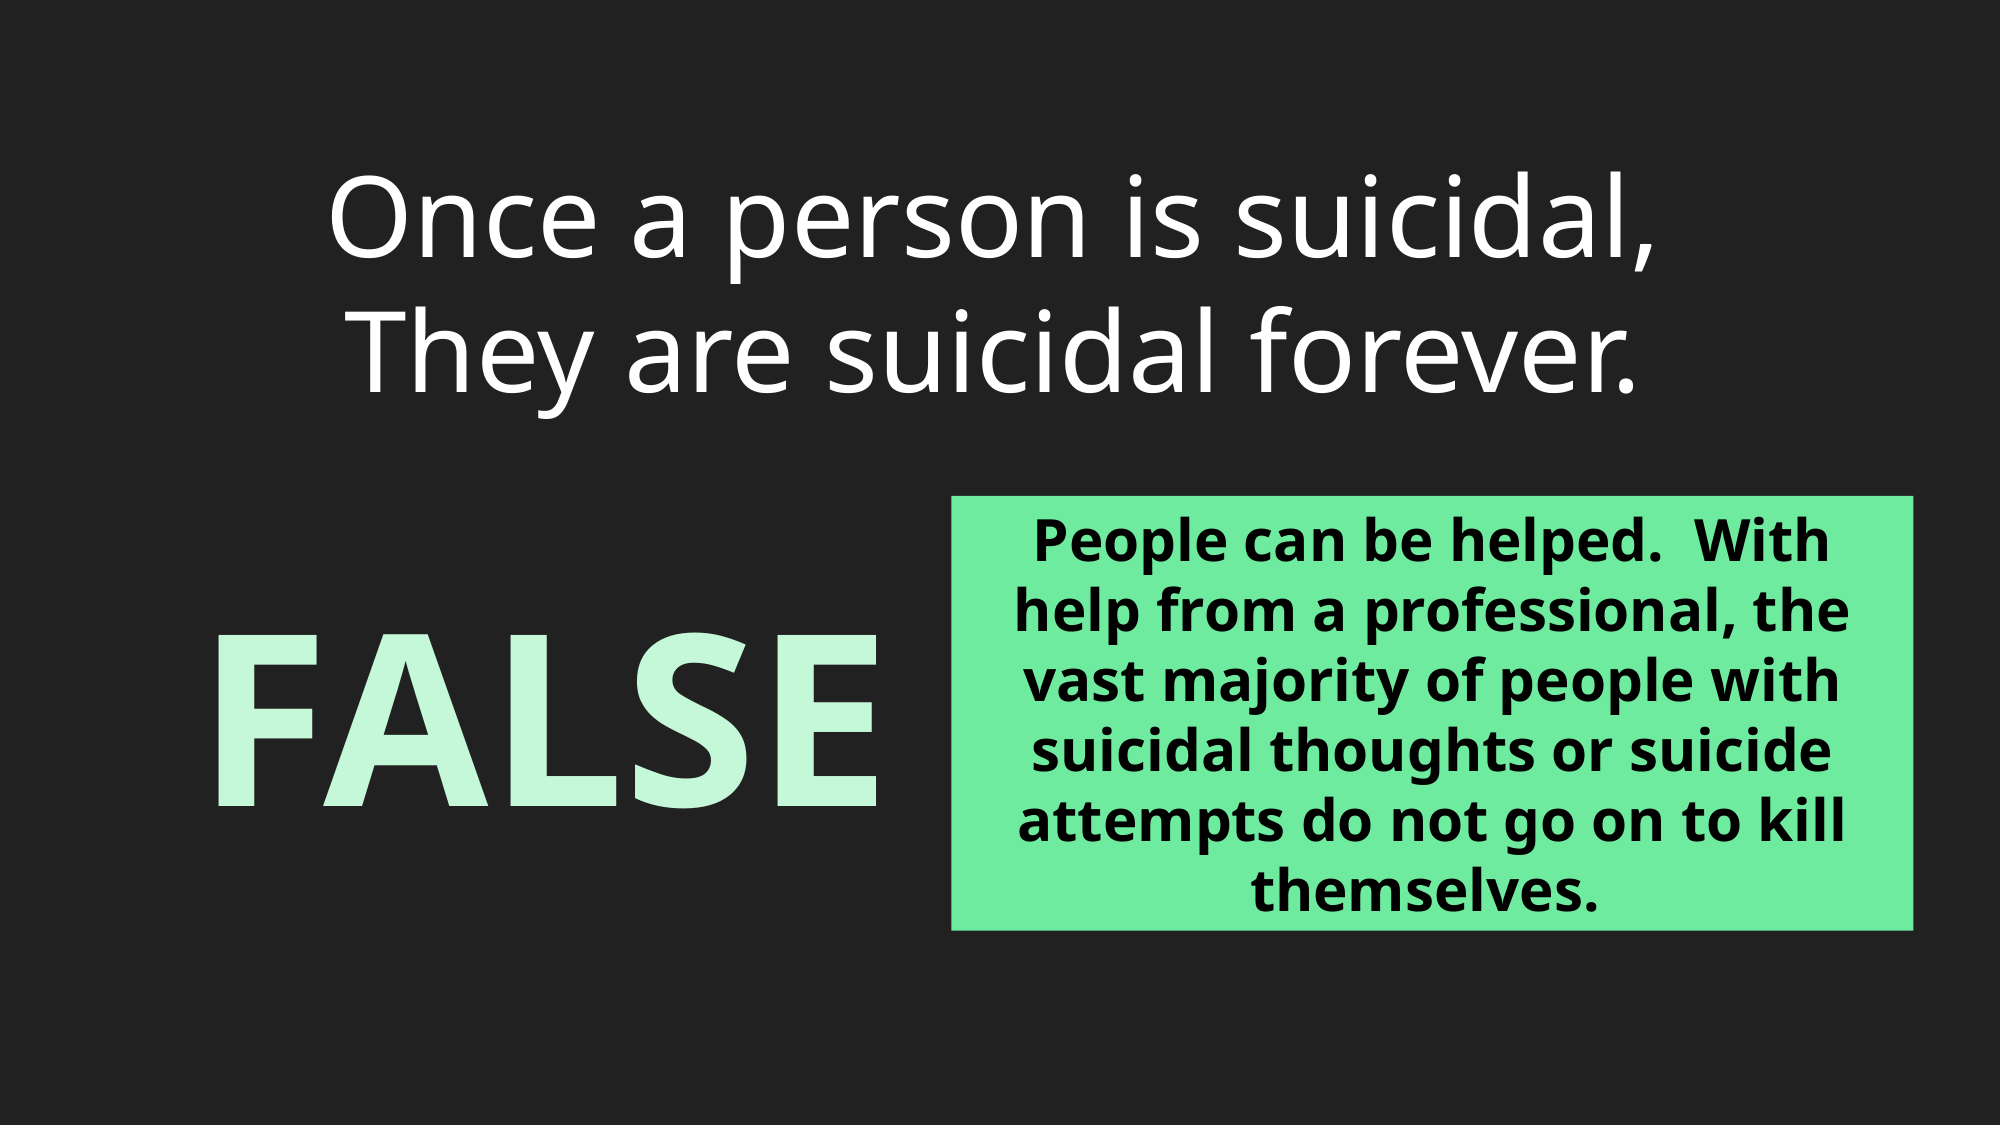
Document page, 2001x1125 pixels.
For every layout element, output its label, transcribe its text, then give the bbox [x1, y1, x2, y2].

text_box Once a person is suicidal, They are suicidal forever. [310, 137, 1677, 423]
text_box FALSE [182, 559, 906, 862]
text_box People can be helped. With help from a professional, the vast majority of people with suicidal thoughts or suicide attempts do not go on to kill themselves. [951, 495, 1914, 931]
